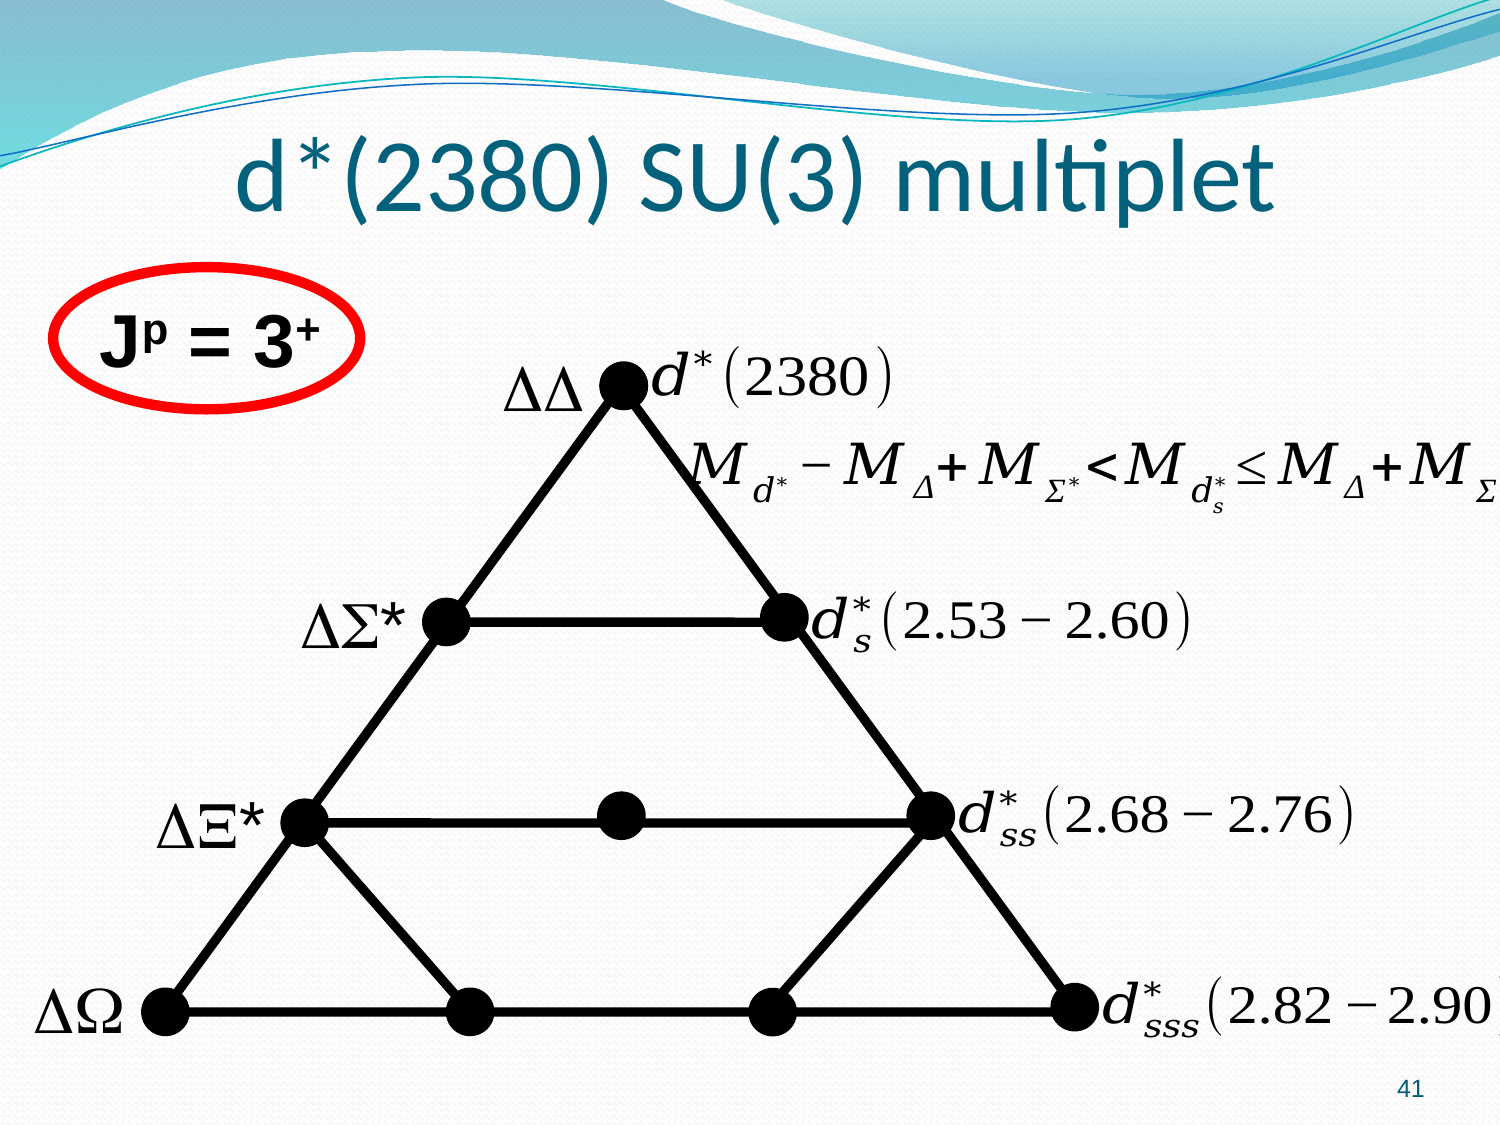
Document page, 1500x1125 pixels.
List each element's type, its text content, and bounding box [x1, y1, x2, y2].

text_box [336, 297, 363, 380]
slide_number 41 [1299, 1042, 1425, 1103]
text_box [281, 799, 329, 847]
text_box * [140, 774, 281, 870]
text_box [101, 265, 312, 284]
text_box [597, 792, 645, 840]
text_box [1051, 983, 1099, 1031]
text_box [178, 823, 1061, 1013]
text_box Jp = 3+ [85, 284, 336, 390]
text_box [316, 623, 919, 822]
text_box  [488, 337, 600, 433]
text_box [96, 390, 317, 412]
title d*(2380) SU(3) multiplet [74, 44, 1438, 232]
text_box [907, 792, 955, 840]
text_box [50, 292, 85, 385]
text_box [760, 593, 808, 641]
text_box [446, 988, 494, 1036]
text_box  [19, 959, 141, 1054]
text_box [141, 988, 189, 1036]
text_box * [285, 574, 422, 669]
text_box [600, 362, 648, 410]
text_box [422, 598, 470, 646]
text_box [461, 404, 774, 622]
text_box [749, 988, 797, 1036]
